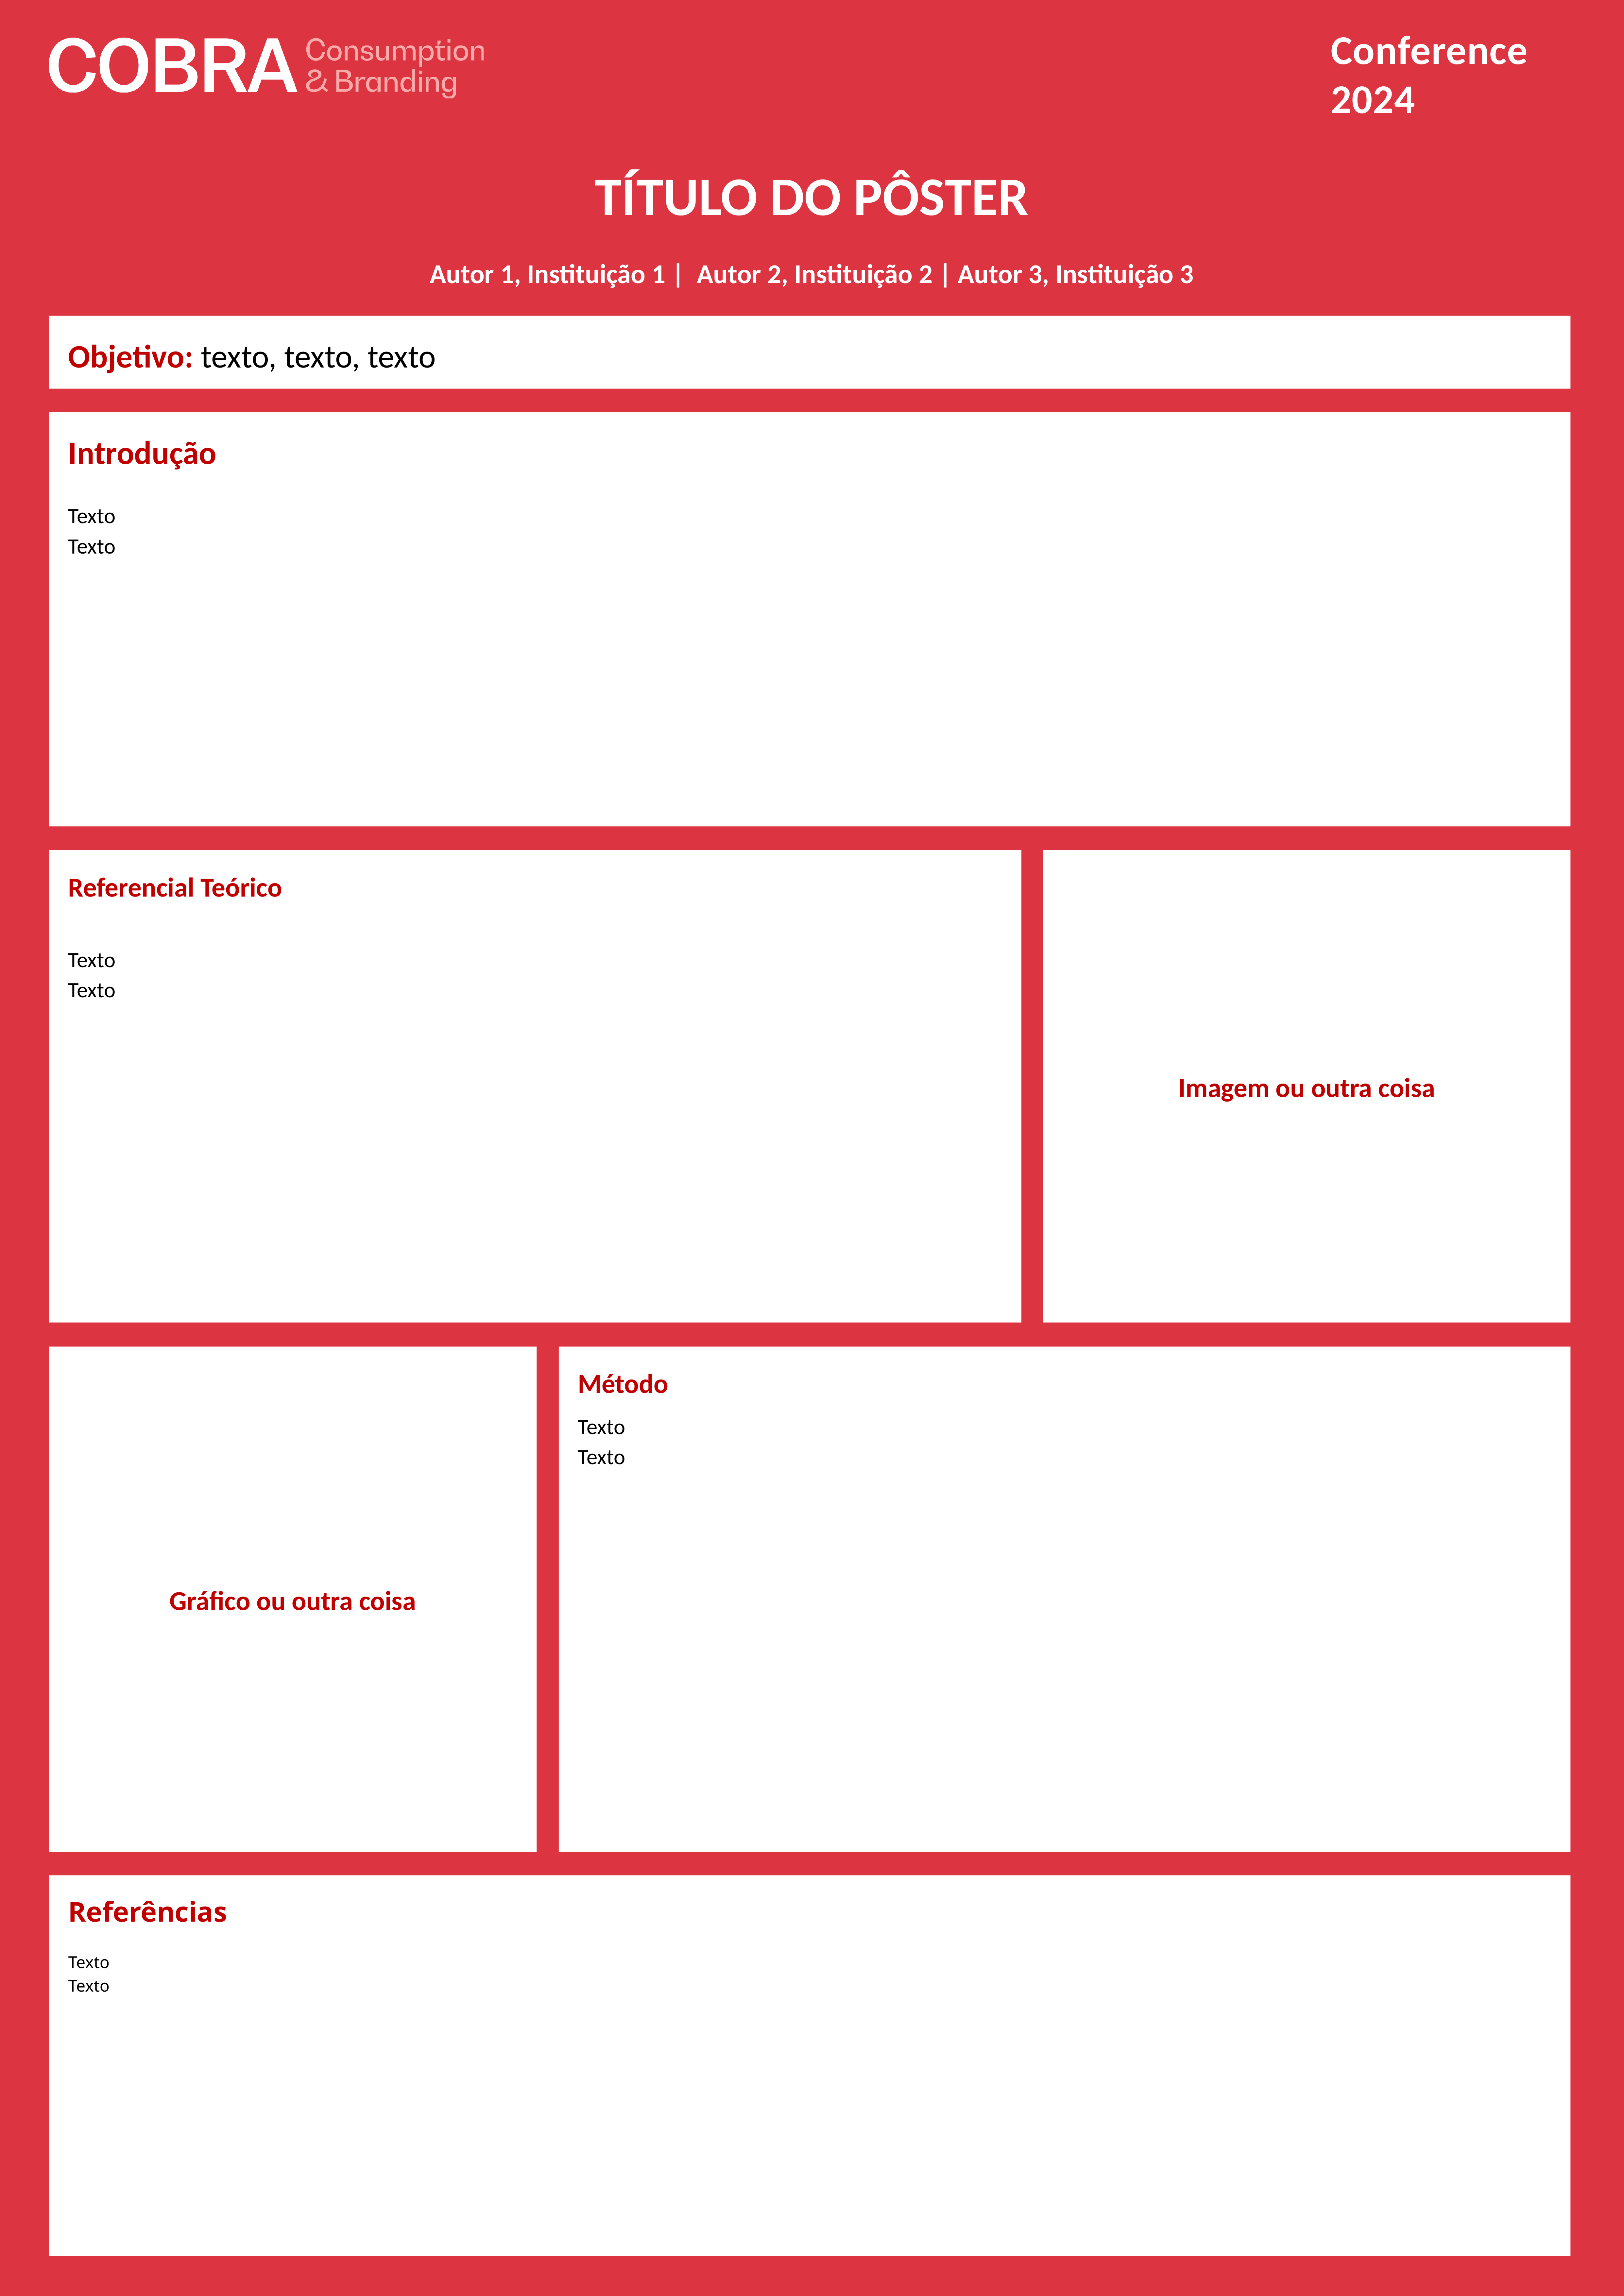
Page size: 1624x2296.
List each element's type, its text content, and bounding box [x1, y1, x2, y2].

text_box Referências Texto Texto [49, 1875, 1571, 2256]
text_box Gráfico ou outra coisa [49, 1346, 537, 1852]
text_box Objetivo: texto, texto, texto [49, 316, 1571, 389]
title TÍTULO DO PÔSTER [0, 151, 1624, 235]
picture [49, 38, 484, 98]
text_box Método Texto Texto [558, 1346, 1571, 1852]
text_box Imagem ou outra coisa [1043, 850, 1571, 1323]
text_box Referencial Teórico Texto Texto [49, 850, 1022, 1323]
text_box Conference 2024 [1326, 21, 1557, 124]
text_box Introdução Texto Texto [49, 412, 1571, 827]
text_box Autor 1, Instituição 1 | Autor 2, Instituição 2 | Autor 3, Instituição 3 [0, 253, 1624, 291]
